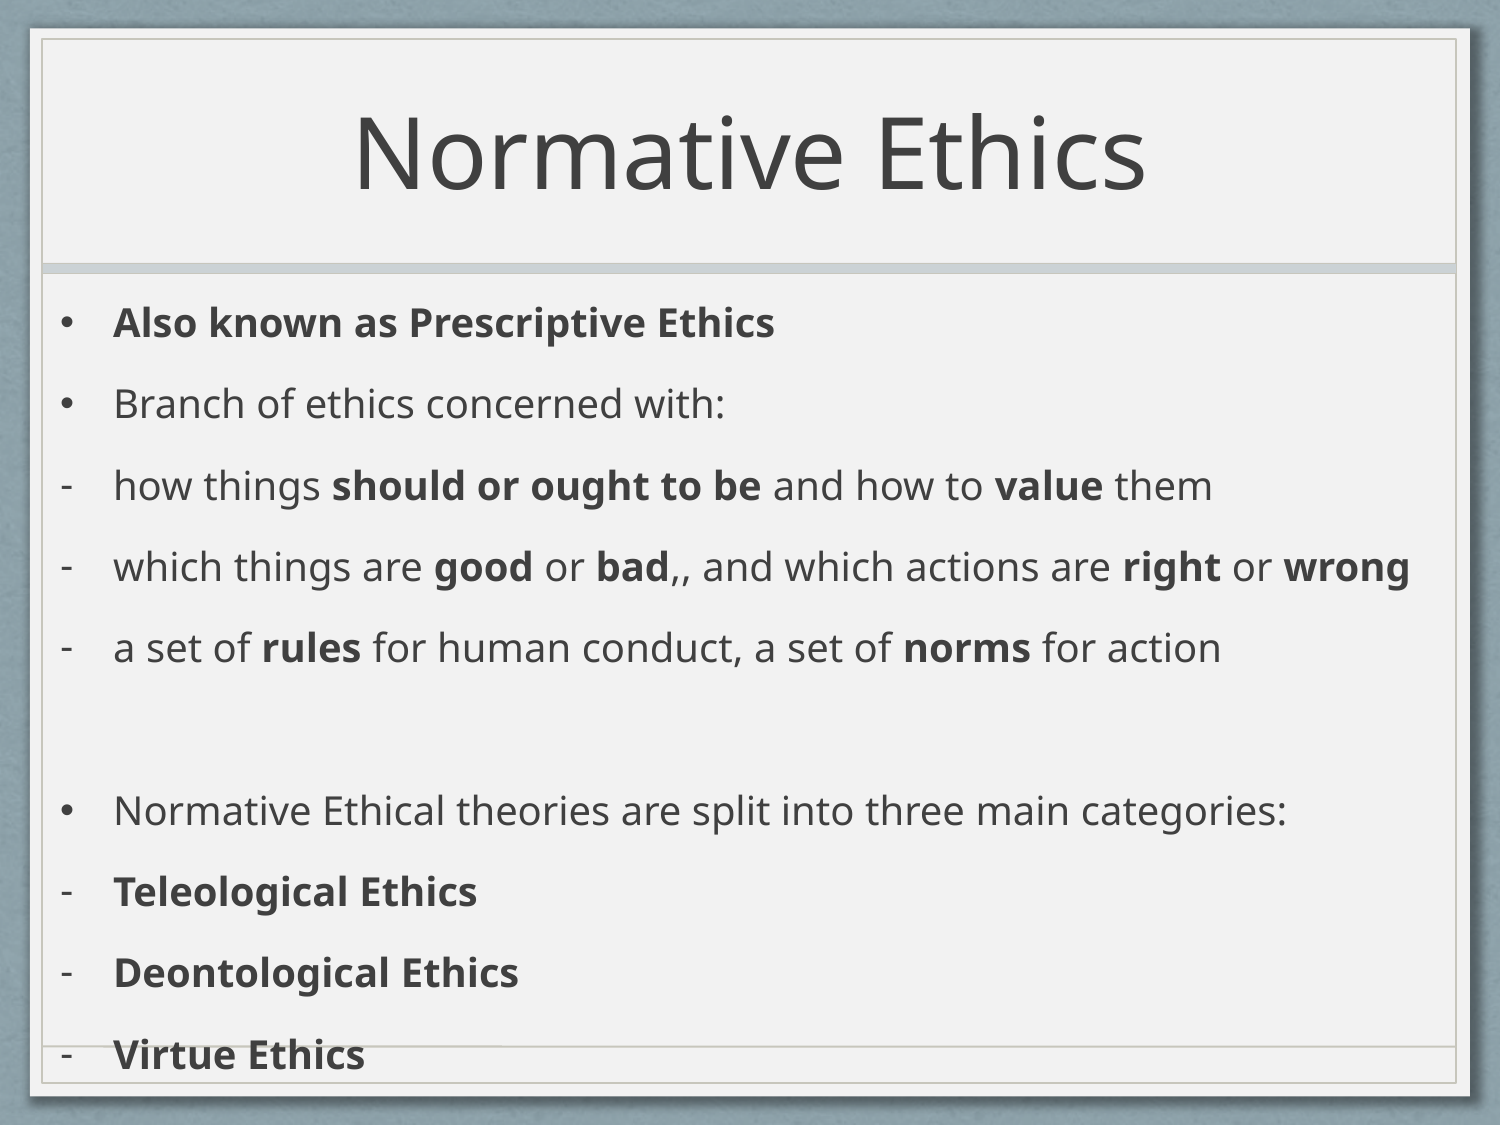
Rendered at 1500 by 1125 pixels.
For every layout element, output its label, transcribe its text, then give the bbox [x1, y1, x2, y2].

list Also known as Prescriptive Ethics Branch of ethics concerned with: how things should or ought to be and how to value them which things are good or bad,, and which actions are right or wrong a set of rules for human conduct, a set of norms for action Normative Ethical theories are split into three main categories: Teleological Ethics Deontological Ethics Virtue Ethics [45, 290, 1455, 1087]
title Normative Ethics [147, 40, 1353, 260]
